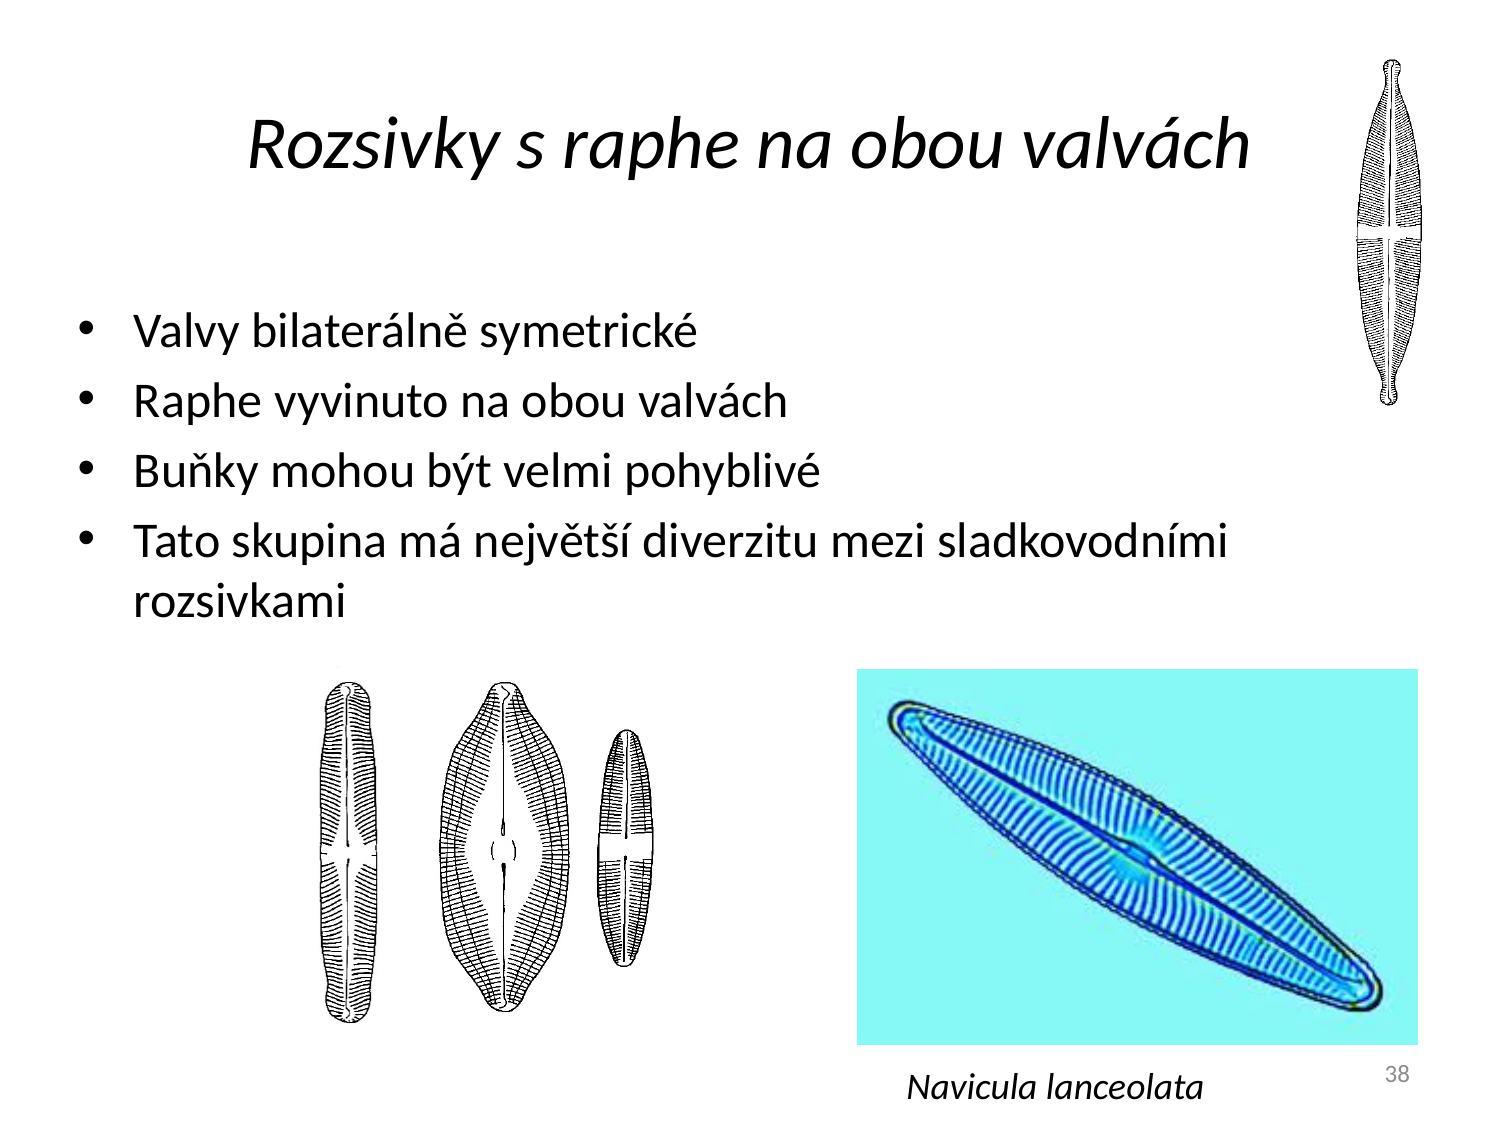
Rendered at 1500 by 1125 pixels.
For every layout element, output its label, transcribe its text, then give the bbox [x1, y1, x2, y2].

text_box Navicula lanceolata [891, 1054, 1419, 1115]
picture [300, 663, 396, 1038]
picture [857, 669, 1418, 1045]
title Rozsivky s raphe na obou valvách [75, 45, 1338, 233]
picture [418, 660, 675, 1035]
slide_number 38 [1074, 1042, 1425, 1103]
list Valvy bilaterálně symetrické Raphe vyvinuto na obou valvách Buňky mohou být velmi pohyblivé Tato skupina má největší diverzitu mezi sladkovodními rozsivkami [62, 289, 1413, 1032]
picture [1340, 44, 1438, 420]
